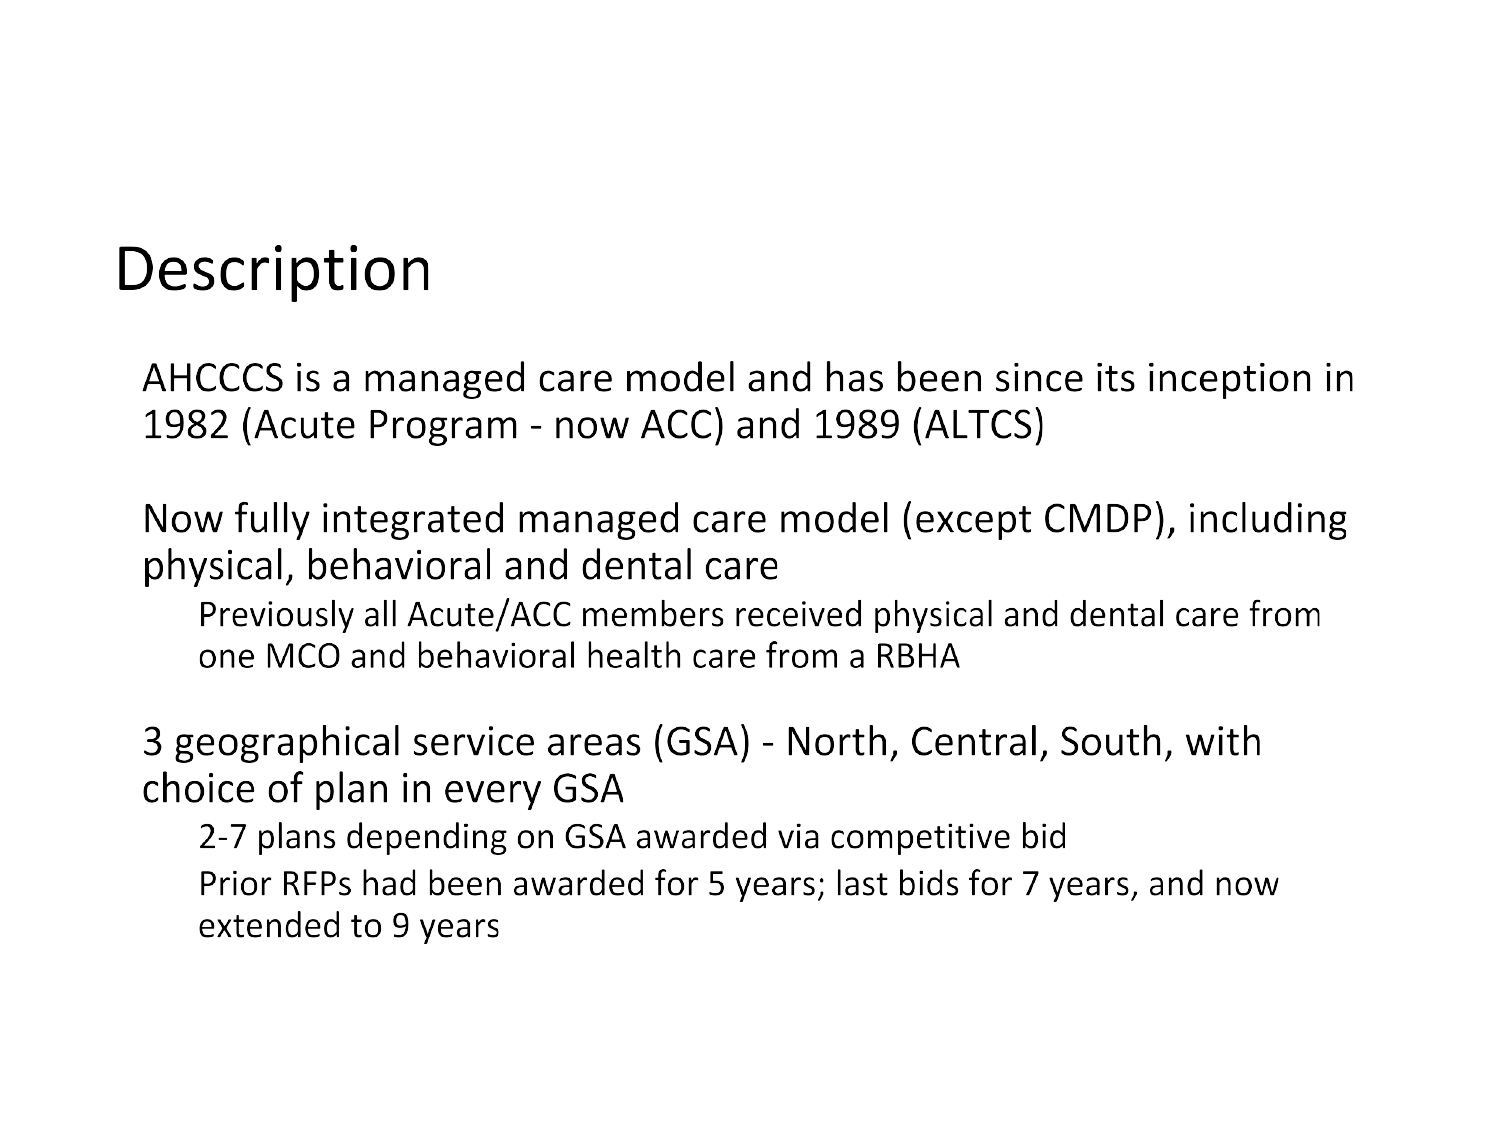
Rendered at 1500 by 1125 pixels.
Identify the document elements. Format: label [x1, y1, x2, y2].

text_box [201, 598, 1320, 633]
text_box [145, 501, 1347, 540]
text_box [199, 911, 499, 944]
text_box [119, 245, 429, 302]
text_box [142, 361, 1353, 399]
text_box [145, 548, 778, 587]
text_box [200, 822, 1065, 855]
text_box [145, 407, 1043, 446]
text_box [144, 724, 1260, 763]
text_box [199, 641, 960, 668]
text_box [143, 771, 624, 810]
text_box [201, 869, 1279, 902]
